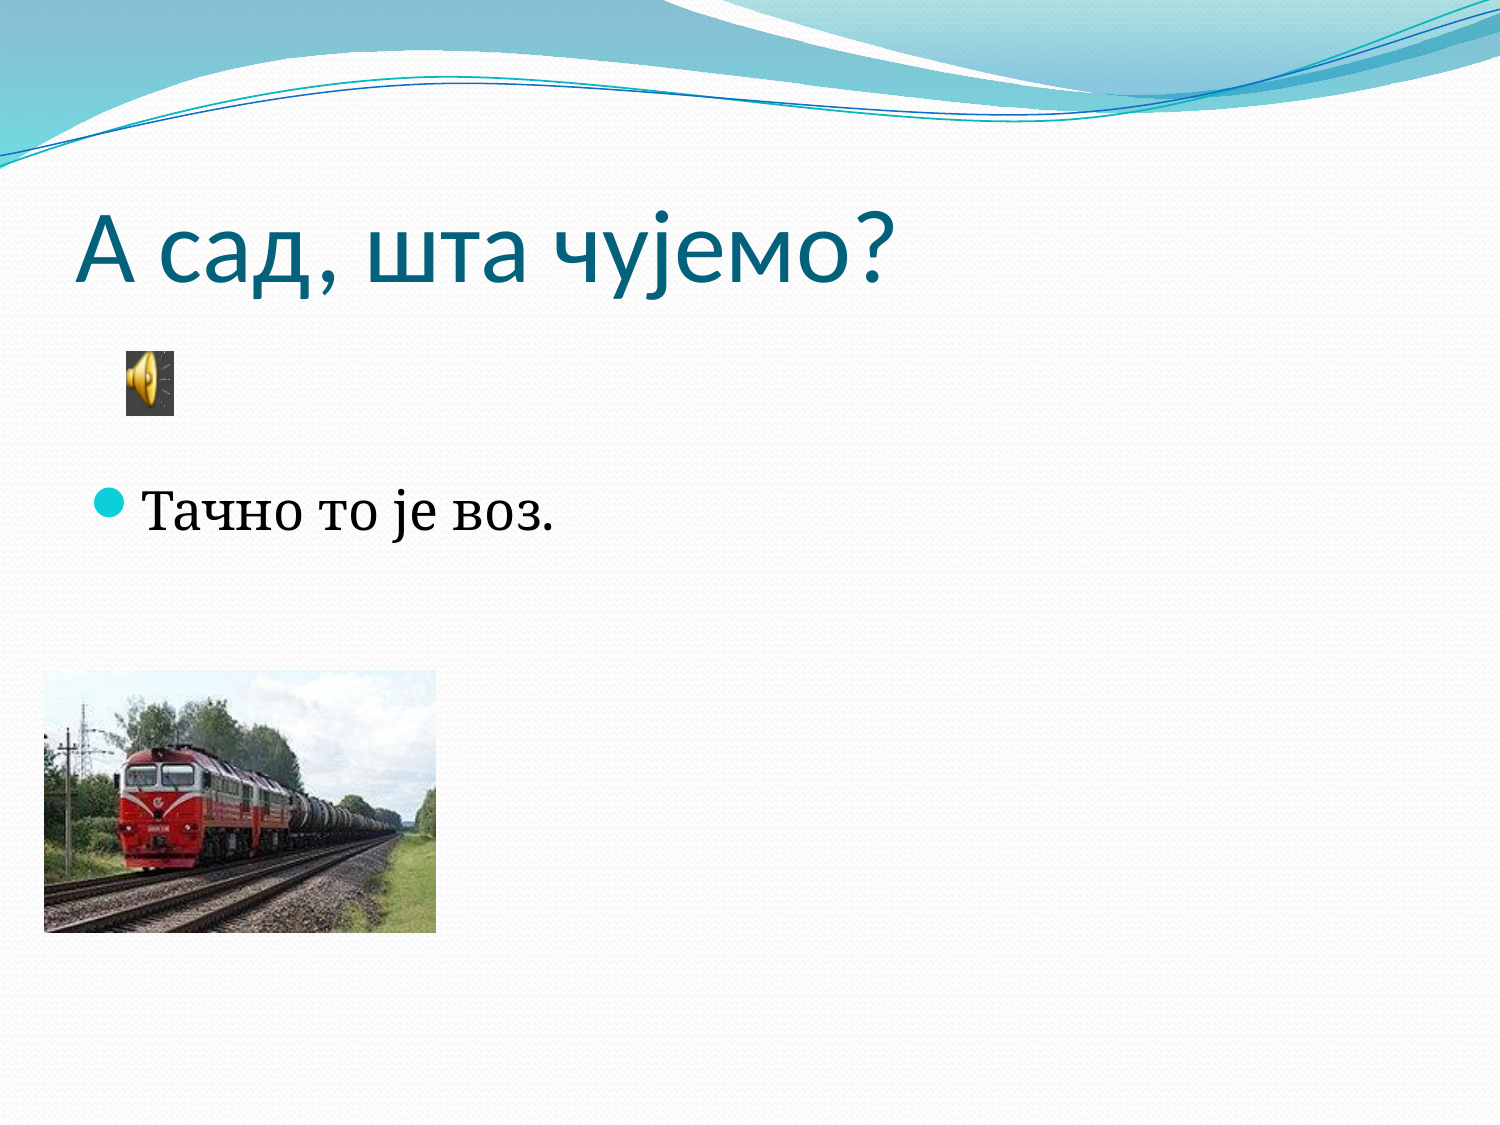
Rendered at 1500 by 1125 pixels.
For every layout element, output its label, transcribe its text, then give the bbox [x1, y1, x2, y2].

title А сад, шта чујемо? [75, 115, 1425, 303]
picture [124, 349, 176, 417]
picture [44, 670, 436, 934]
list Тачно то је воз. [75, 317, 1425, 1038]
